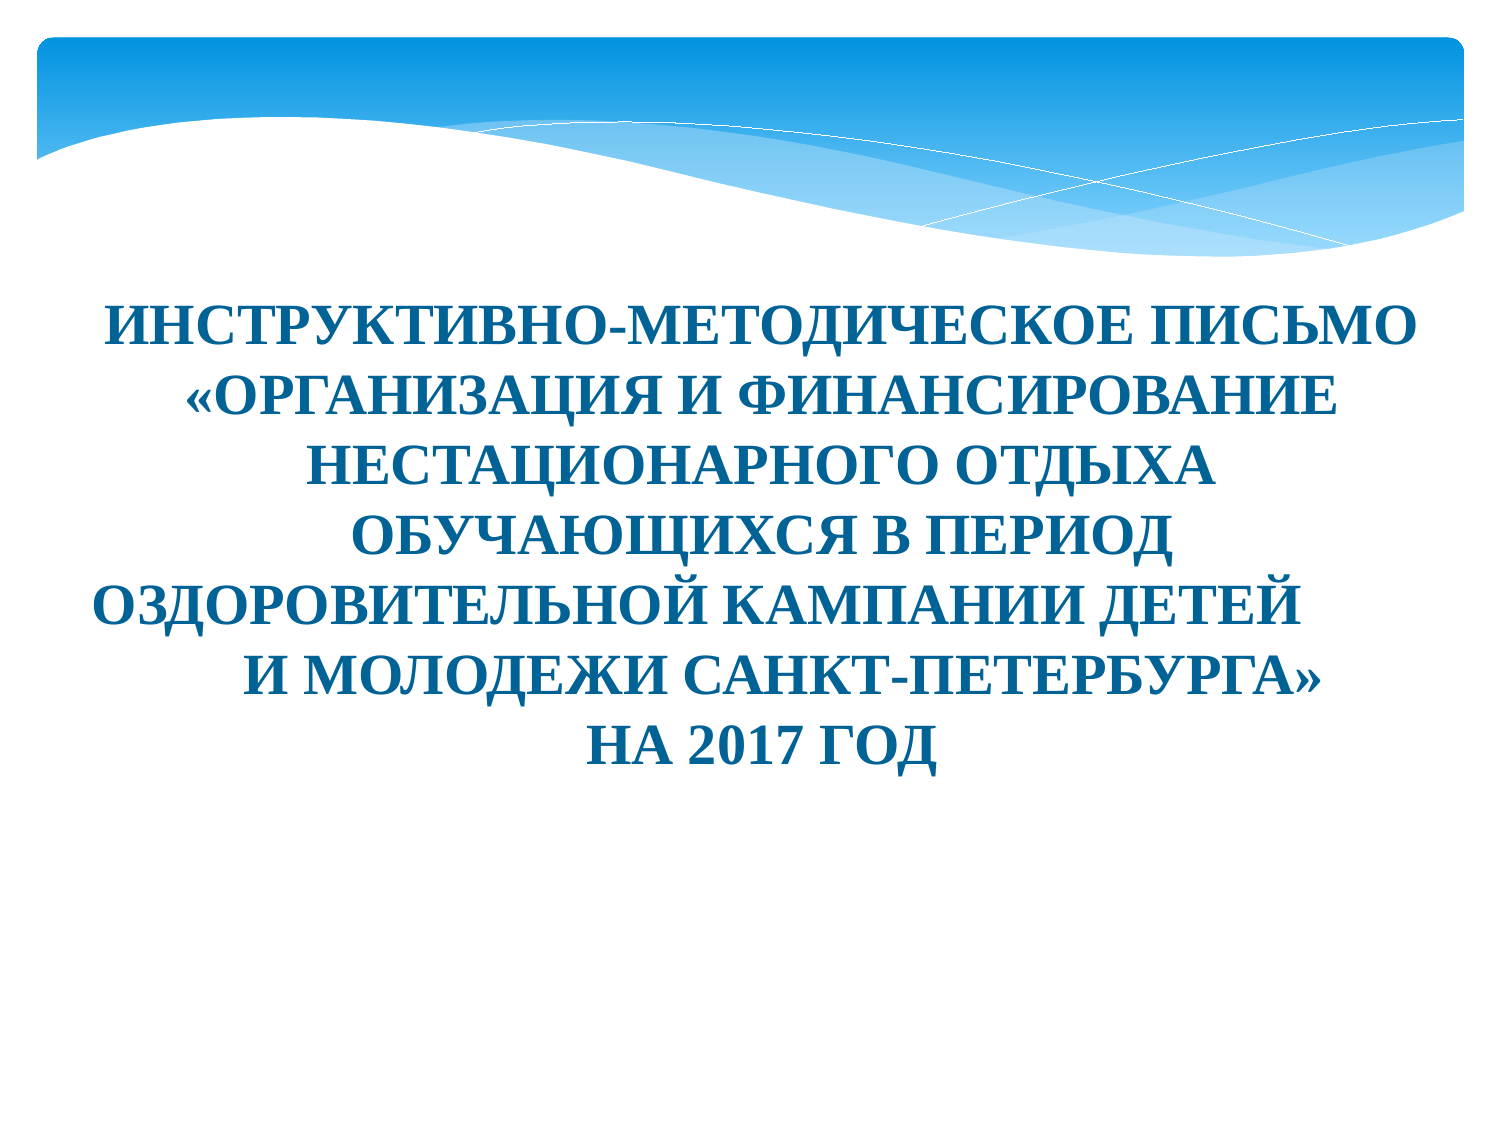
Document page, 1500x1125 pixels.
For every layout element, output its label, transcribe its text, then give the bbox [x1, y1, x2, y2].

text_box ИНСТРУКТИВНО-МЕТОДИЧЕСКОЕ ПИСЬМО «ОРГАНИЗАЦИЯ И ФИНАНСИРОВАНИЕ НЕСТАЦИОНАРНОГО ОТДЫХА ОБУЧАЮЩИХСЯ В ПЕРИОД ОЗДОРОВИТЕЛЬНОЙ КАМПАНИИ ДЕТЕЙ И МОЛОДЕЖИ САНКТ-ПЕТЕРБУРГА» НА 2017 ГОД [76, 278, 1447, 784]
